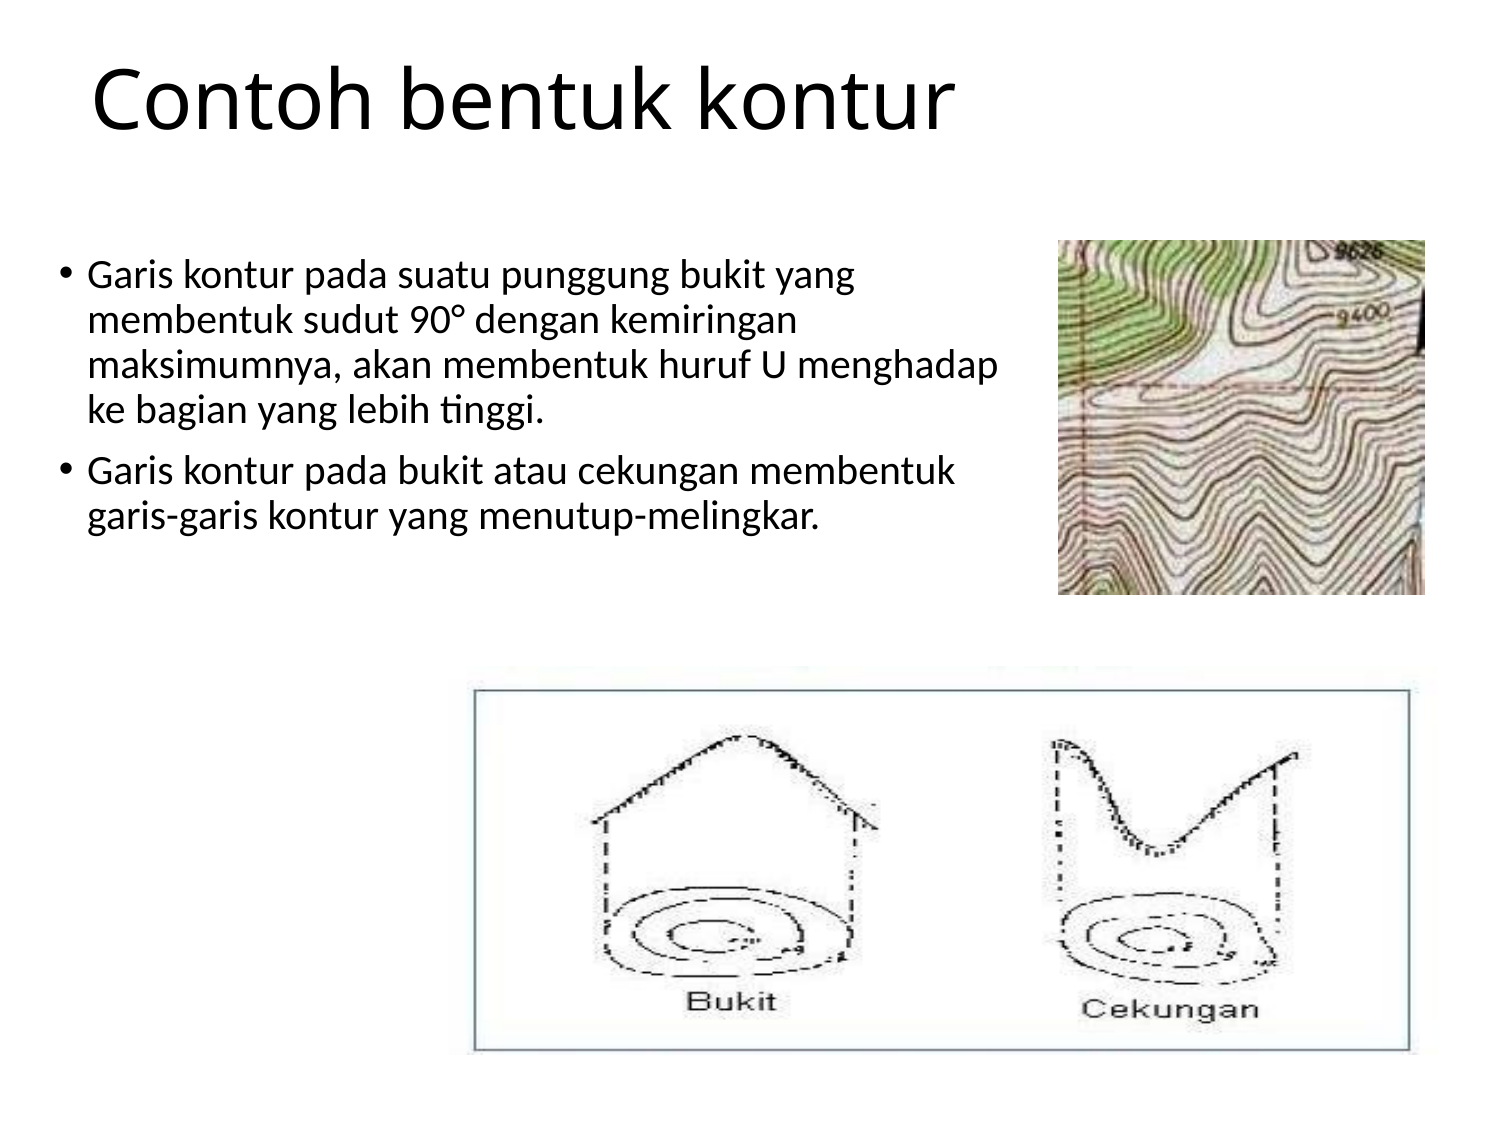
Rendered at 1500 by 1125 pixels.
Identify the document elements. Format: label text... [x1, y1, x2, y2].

title Contoh bentuk kontur [75, 45, 1425, 161]
picture [324, 666, 1467, 1055]
picture [1058, 240, 1425, 595]
list Garis kontur pada suatu punggung bukit yang membentuk sudut 90° dengan kemiringan maksimumnya, akan membentuk huruf U menghadap ke bagian yang lebih tinggi. Garis kontur pada bukit atau cekungan membentuk garis-garis kontur yang menutup-melingkar. [44, 245, 1028, 1089]
